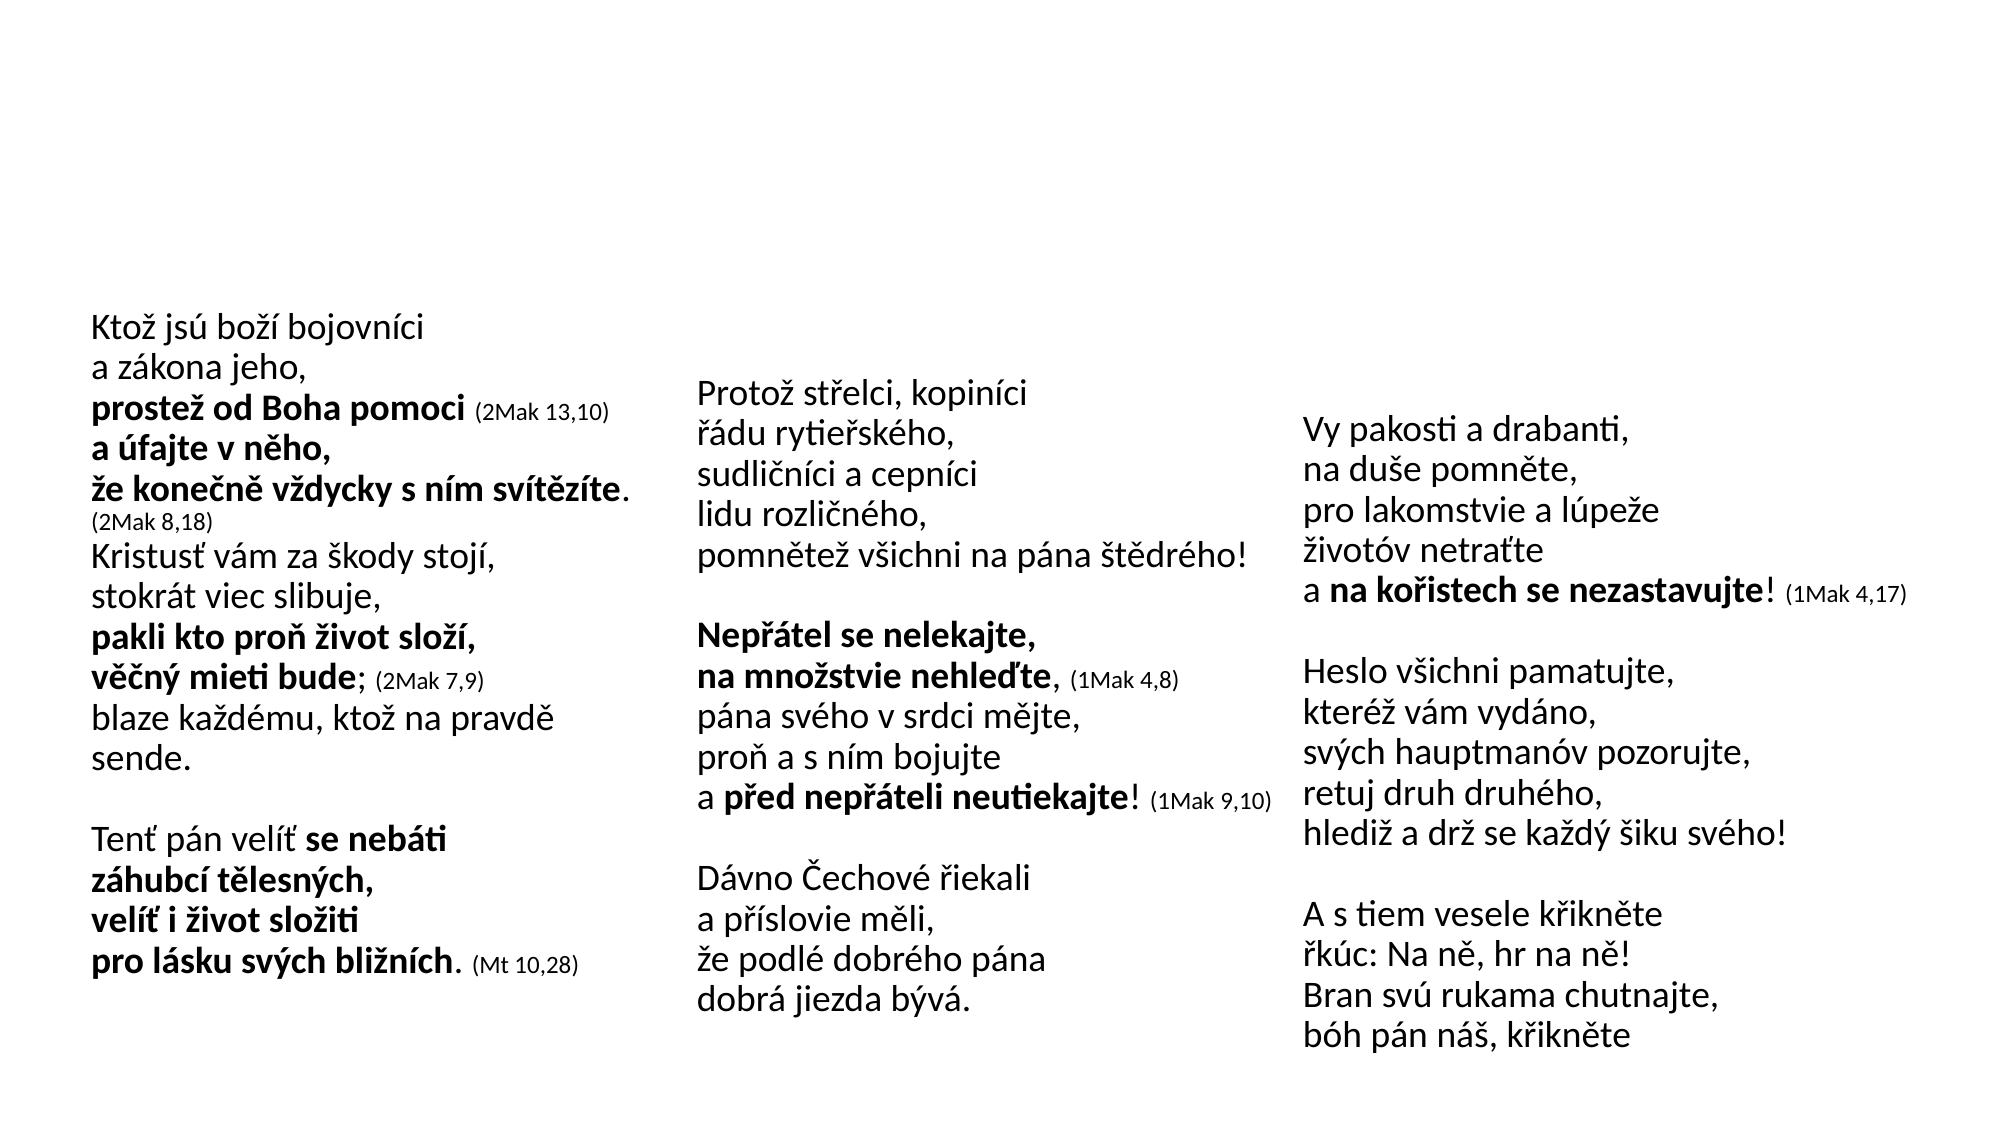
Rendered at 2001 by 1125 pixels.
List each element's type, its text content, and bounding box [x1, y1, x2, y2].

list Ktož jsú boží bojovníci a zákona jeho, prostež od Boha pomoci (2Mak 13,10) a úfajte v něho, že konečně vždycky s ním svítězíte. (2Mak 8,18) Kristusť vám za škody stojí, stokrát viec slibuje, pakli kto proň život složí, věčný mieti bude; (2Mak 7,9) blaze každému, ktož na pravdě sende. Tenť pán velíť se nebáti záhubcí tělesných, velíť i život složiti pro lásku svých bližních. (Mt 10,28) Protož střelci, kopiníci řádu rytieřského, sudličníci a cepníci lidu rozličného, pomnětež všichni na pána štědrého! Nepřátel se nelekajte, na množstvie nehleďte, (1Mak 4,8) pána svého v srdci mějte, proň a s ním bojujte a před nepřáteli neutiekajte! (1Mak 9,10) Dávno Čechové řiekali a příslovie měli, že podlé dobrého pána dobrá jiezda bývá. Vy pakosti a drabanti, na duše pomněte, pro lakomstvie a lúpeže životóv netraťte a na kořistech se nezastavujte! (1Mak 4,17) Heslo všichni pamatujte, kteréž vám vydáno, svých hauptmanóv pozorujte, retuj druh druhého, hlediž a drž se každý šiku svého! A s tiem vesele křikněte řkúc: Na ně, hr na ně! Bran svú rukama chutnajte, bóh pán náš, křikněte [76, 299, 1924, 1014]
